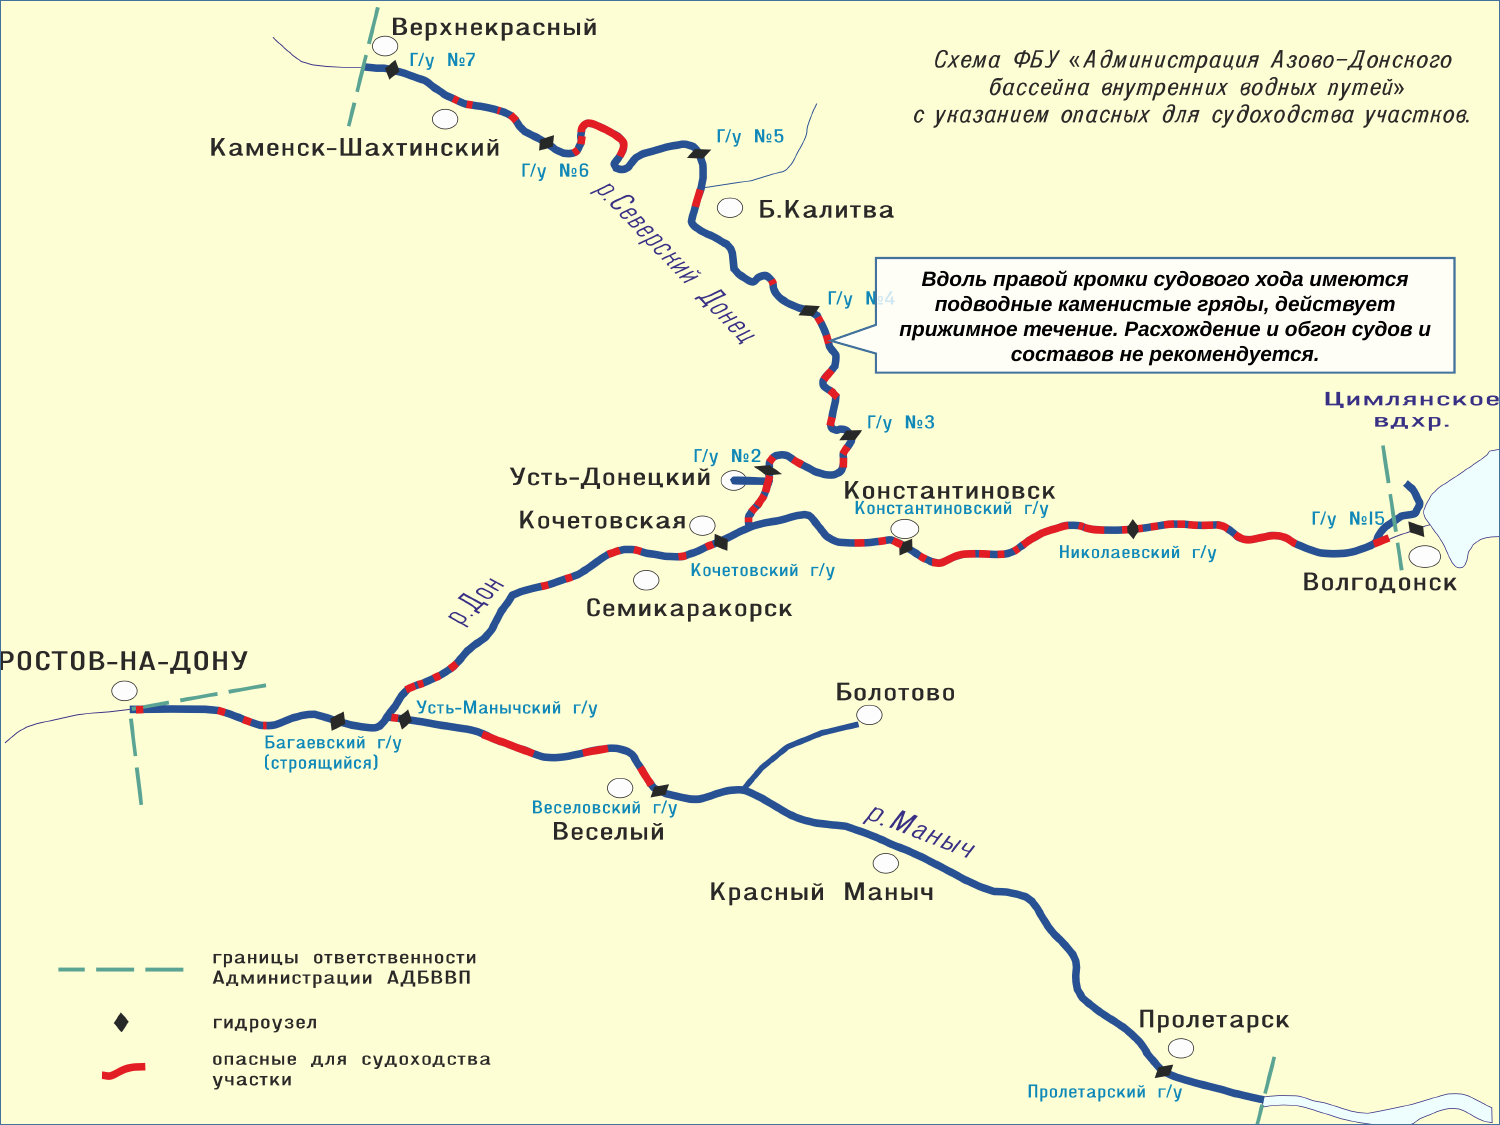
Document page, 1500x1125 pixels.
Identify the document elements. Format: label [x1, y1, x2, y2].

text_box [0, 0, 1500, 1125]
